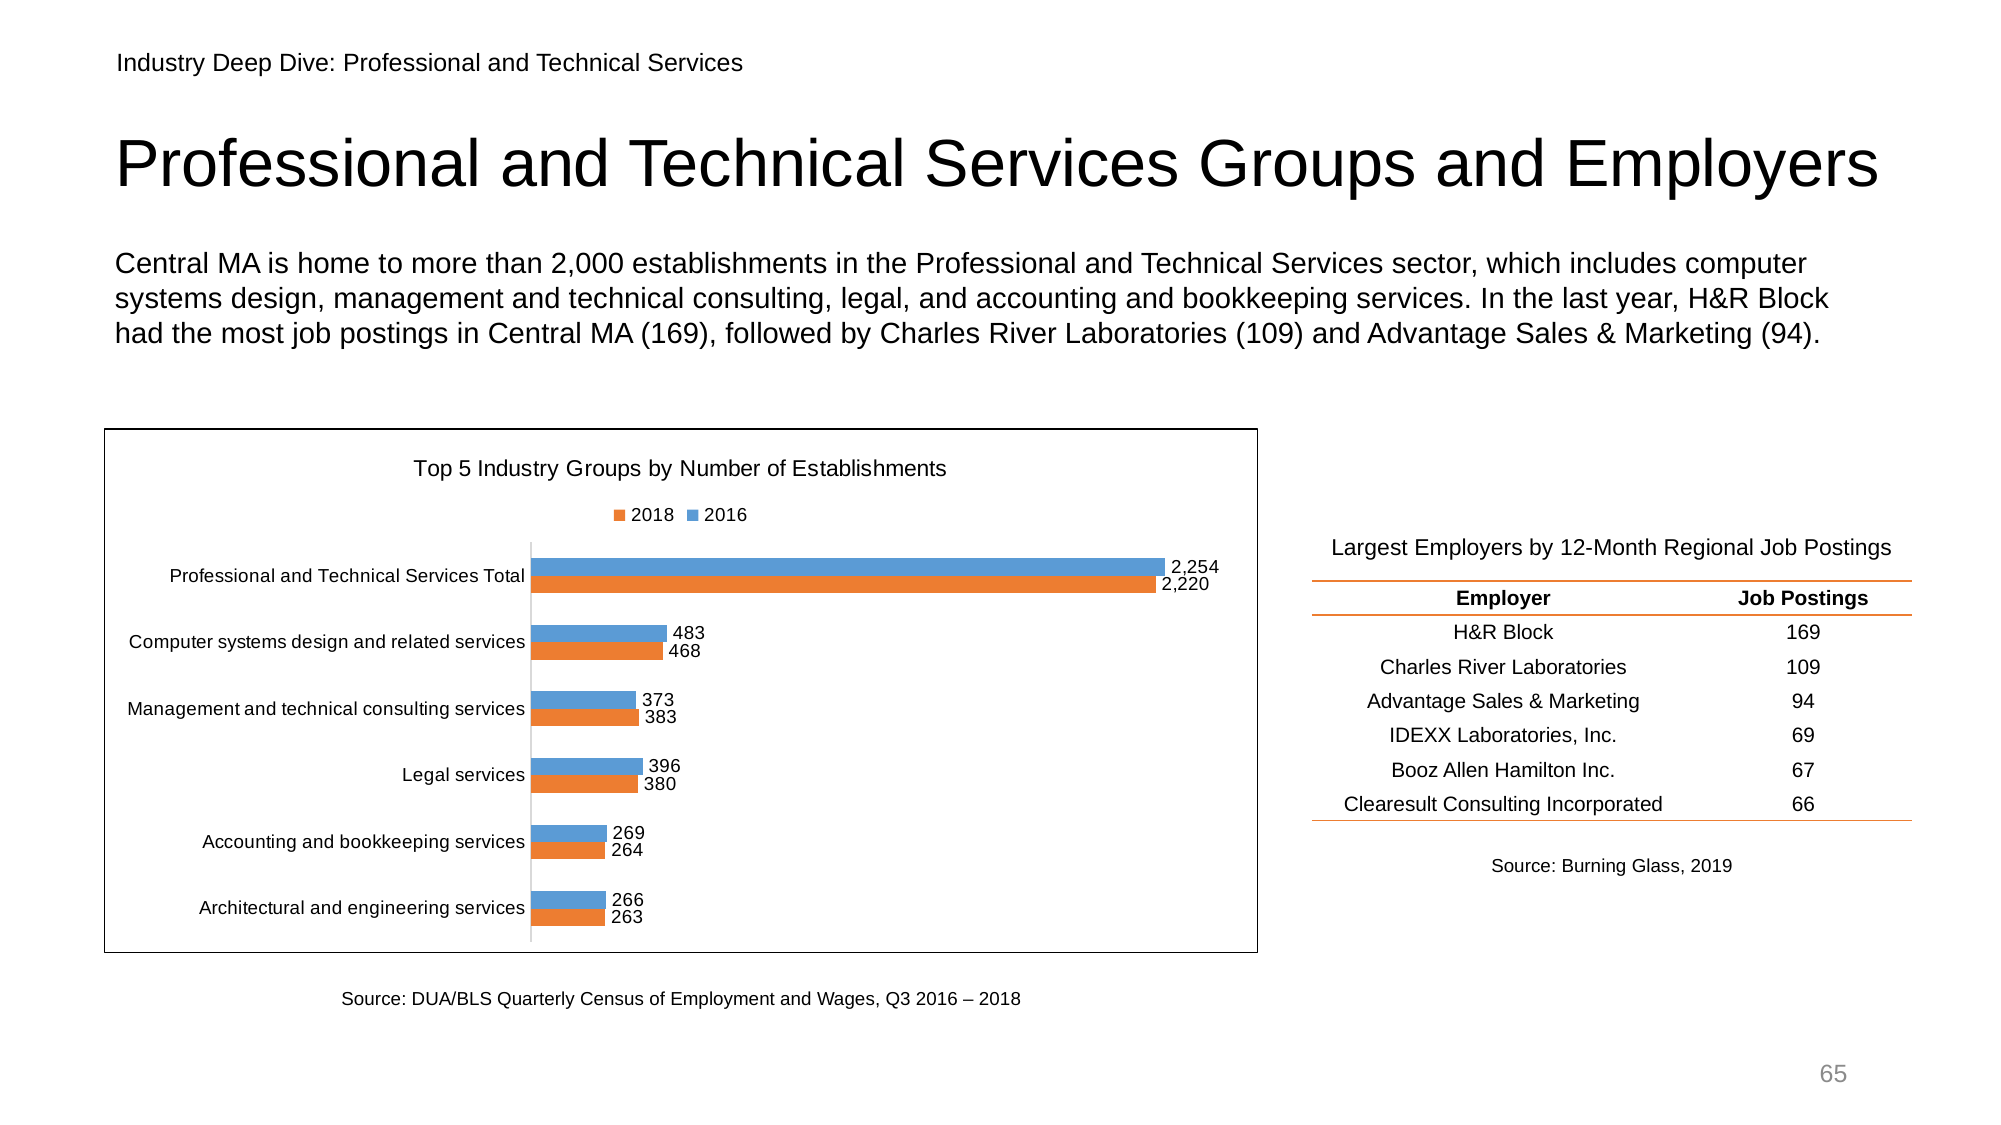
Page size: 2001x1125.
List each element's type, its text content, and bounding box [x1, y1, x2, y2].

title Professional and Technical Services Groups and Employers [100, 99, 1900, 233]
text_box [103, 428, 1259, 1017]
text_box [1311, 524, 1912, 884]
slide_number 65 [1412, 1042, 1863, 1103]
text_box Industry Deep Dive: Professional and Technical Services [101, 39, 760, 85]
text_box Central MA is home to more than 2,000 establishments in the Professional and Technical Services sector, which includes computer systems design, management and technical consulting, legal, and accounting and bookkeeping services. In the last year, H&R Block had the most job postings in Central MA (169), followed by Charles River Laboratories (109) and Advantage Sales & Marketing (94). [100, 237, 1883, 358]
